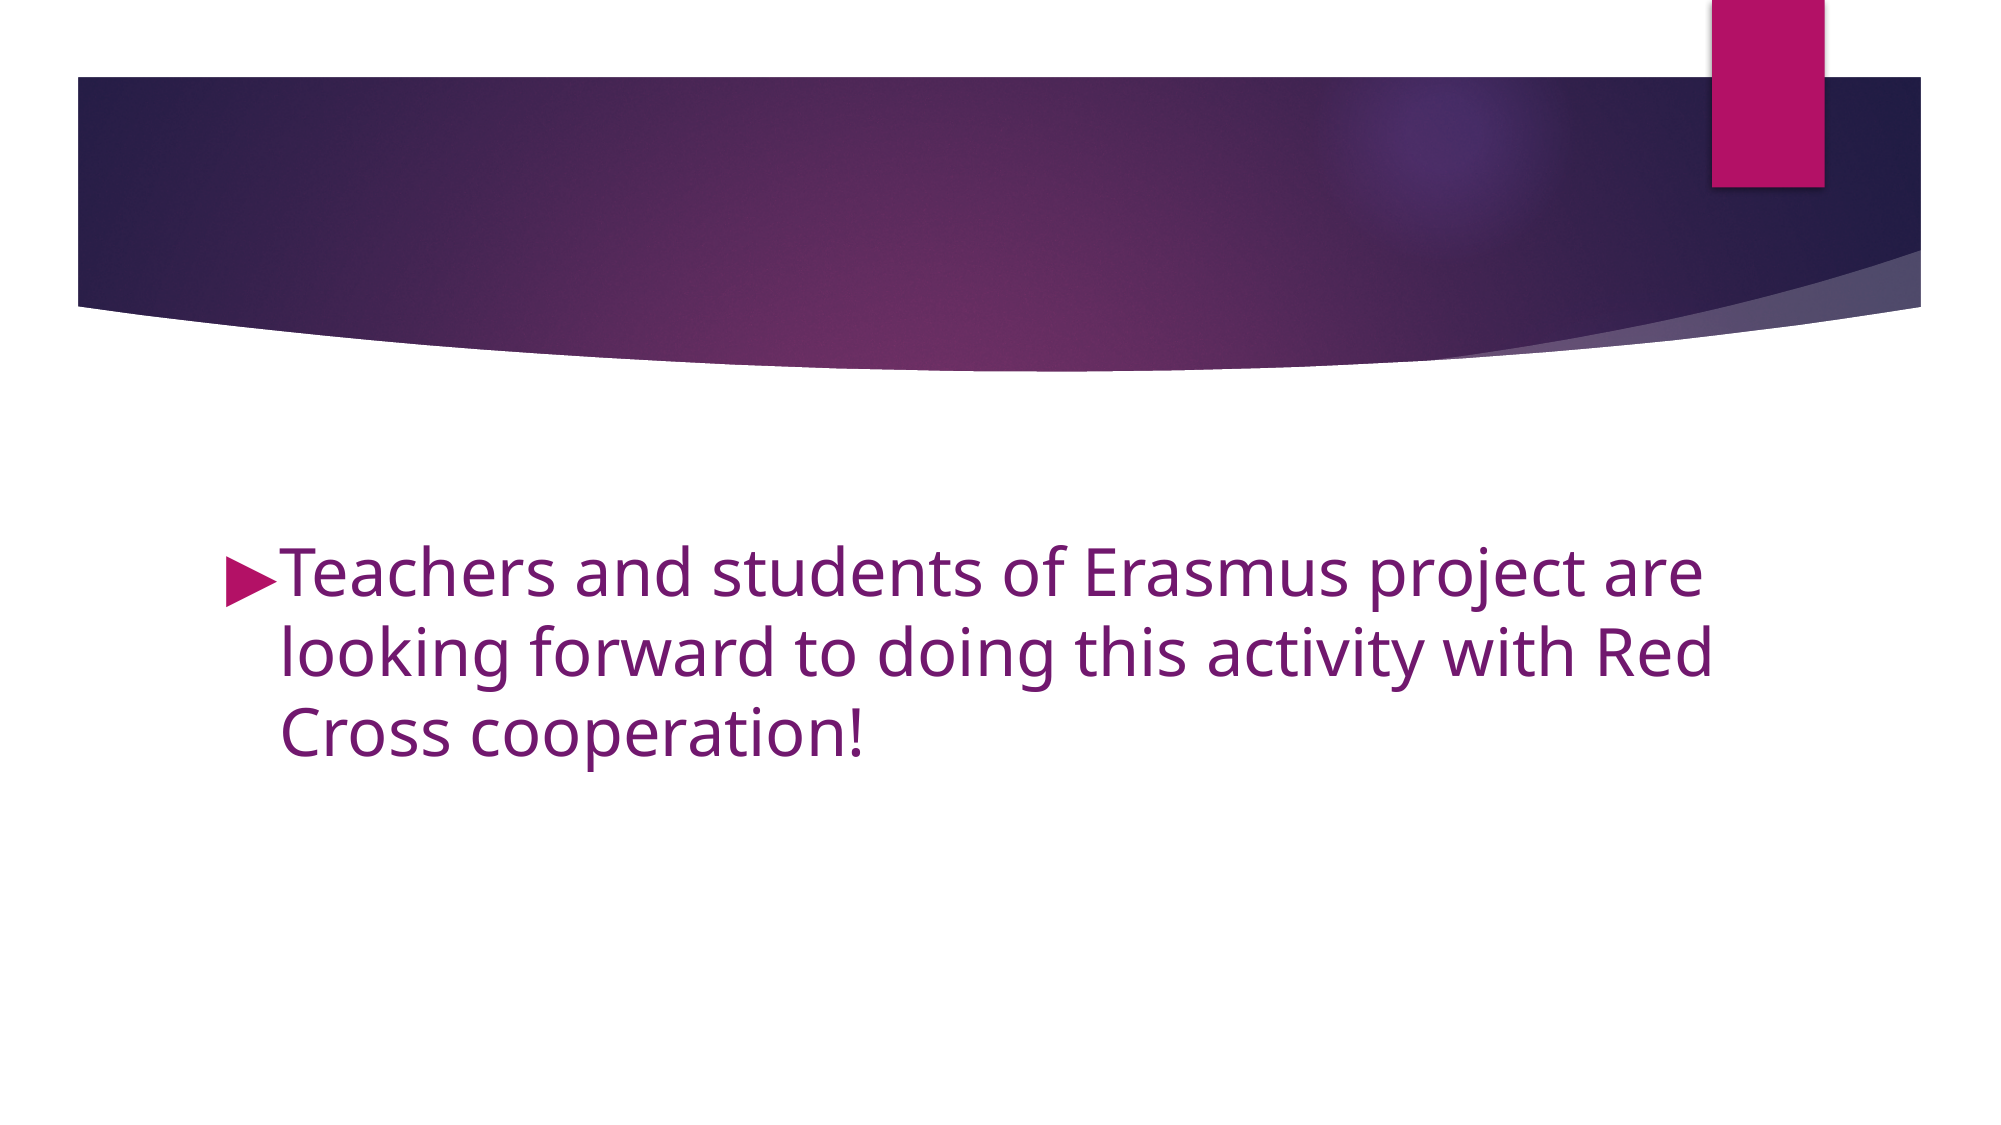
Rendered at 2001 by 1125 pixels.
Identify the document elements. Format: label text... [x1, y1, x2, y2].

picture [79, 78, 1920, 371]
list Teachers and students of Erasmus project are looking forward to doing this activity with Red Cross cooperation! [189, 521, 1897, 988]
